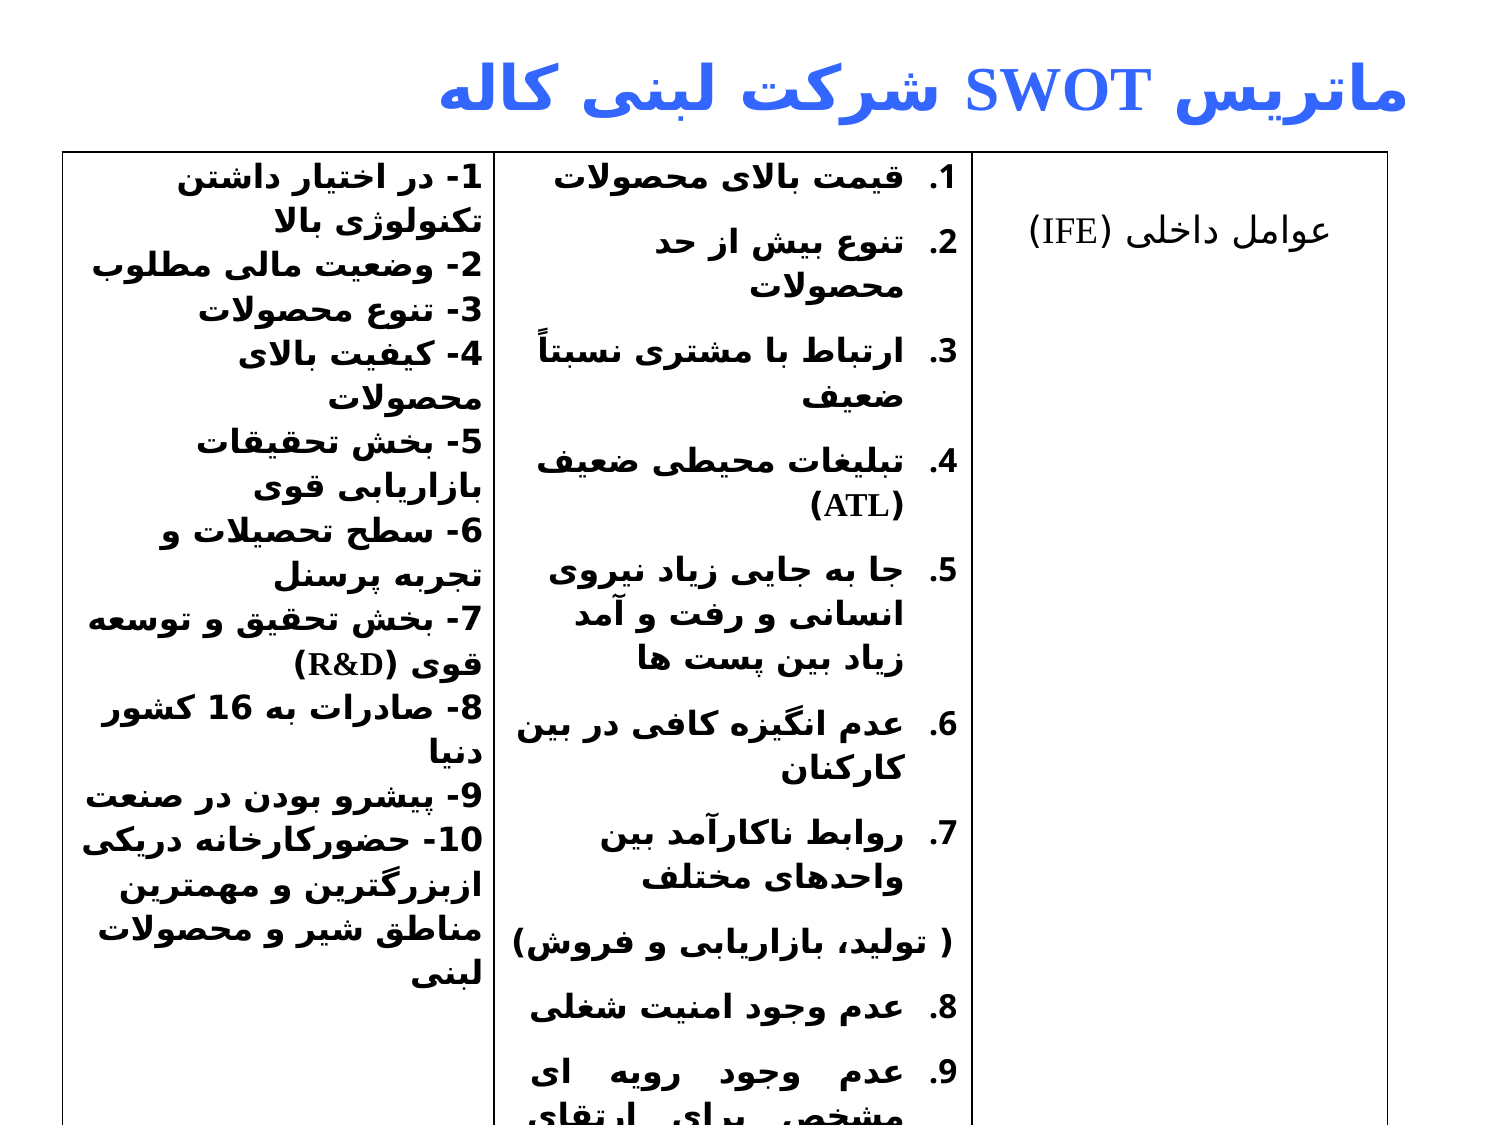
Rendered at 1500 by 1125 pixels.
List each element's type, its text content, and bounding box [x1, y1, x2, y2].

table_header قیمت بالای محصولات تنوع بیش از حد محصولات ارتباط با مشتری نسبتاً ضعیف تبلیغات محیطی ضعیف (ATL) جا به جایی زیاد نیروی انسانی و رفت و آمد زیاد بین پست ها عدم انگیزه کافی در بین کارکنان روابط ناکارآمد بین واحدهای مختلف ( تولید، بازاریابی و فروش) عدم وجود امنیت شغلی عدم وجود رویه ای مشخص برای ارتقای شغلی کارکنان سلسله مراتب طولانی سازمان [495, 153, 971, 1125]
picture [1286, 924, 1426, 1071]
title ماتریس SWOT شرکت لبنی کاله [200, 37, 1425, 130]
table_header 1- در اختیار داشتن تکنولوژی بالا 2- وضعیت مالی مطلوب 3- تنوع محصولات 4- کیفیت بالای محصولات 5- بخش تحقیقات بازاریابی قوی 6- سطح تحصیلات و تجربه پرسنل 7- بخش تحقیق و توسعه قوی (R&D) 8- صادرات به 16 کشور دنیا 9- پیشرو بودن در صنعت 10- حضورکارخانه دریکی ازبزرگترین و مهمترین مناطق شیر و محصولات لبنی [63, 153, 493, 1125]
table_header عوامل داخلی (IFE) [973, 153, 1387, 1125]
